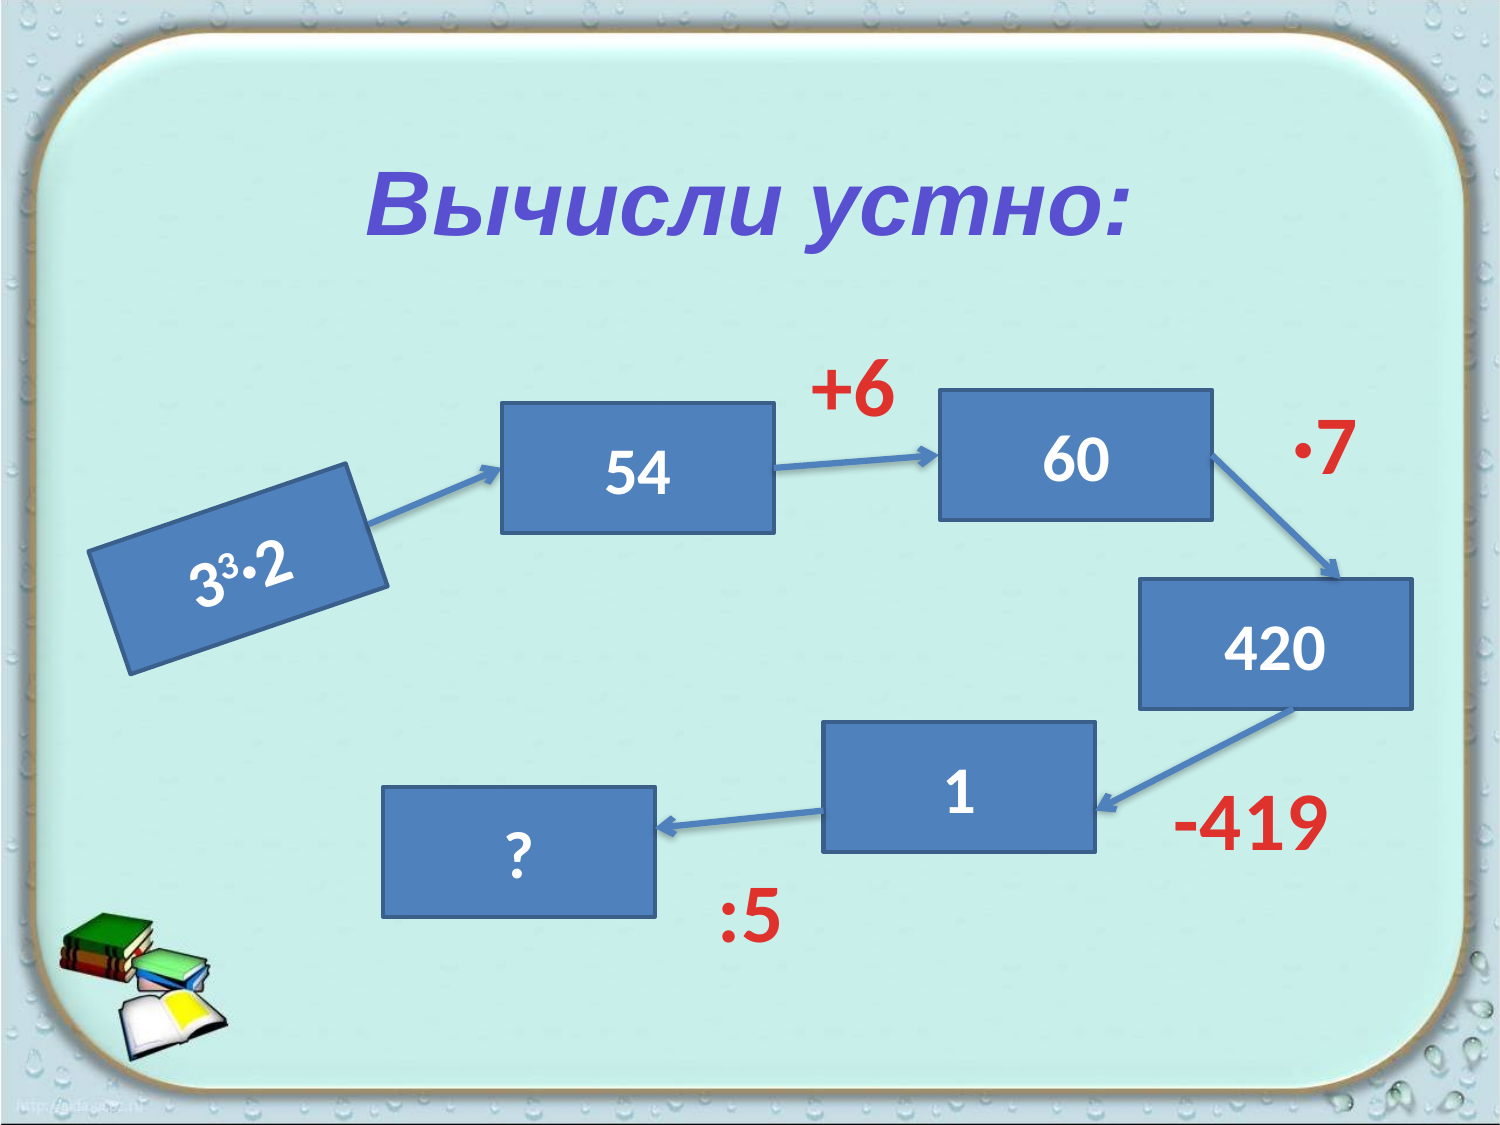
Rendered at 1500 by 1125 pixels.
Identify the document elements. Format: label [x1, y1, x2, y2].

text_box [1211, 454, 1341, 580]
text_box [1094, 708, 1294, 811]
text_box [366, 467, 503, 526]
picture [0, 0, 1500, 1125]
text_box [773, 454, 940, 469]
text_box [654, 810, 824, 829]
